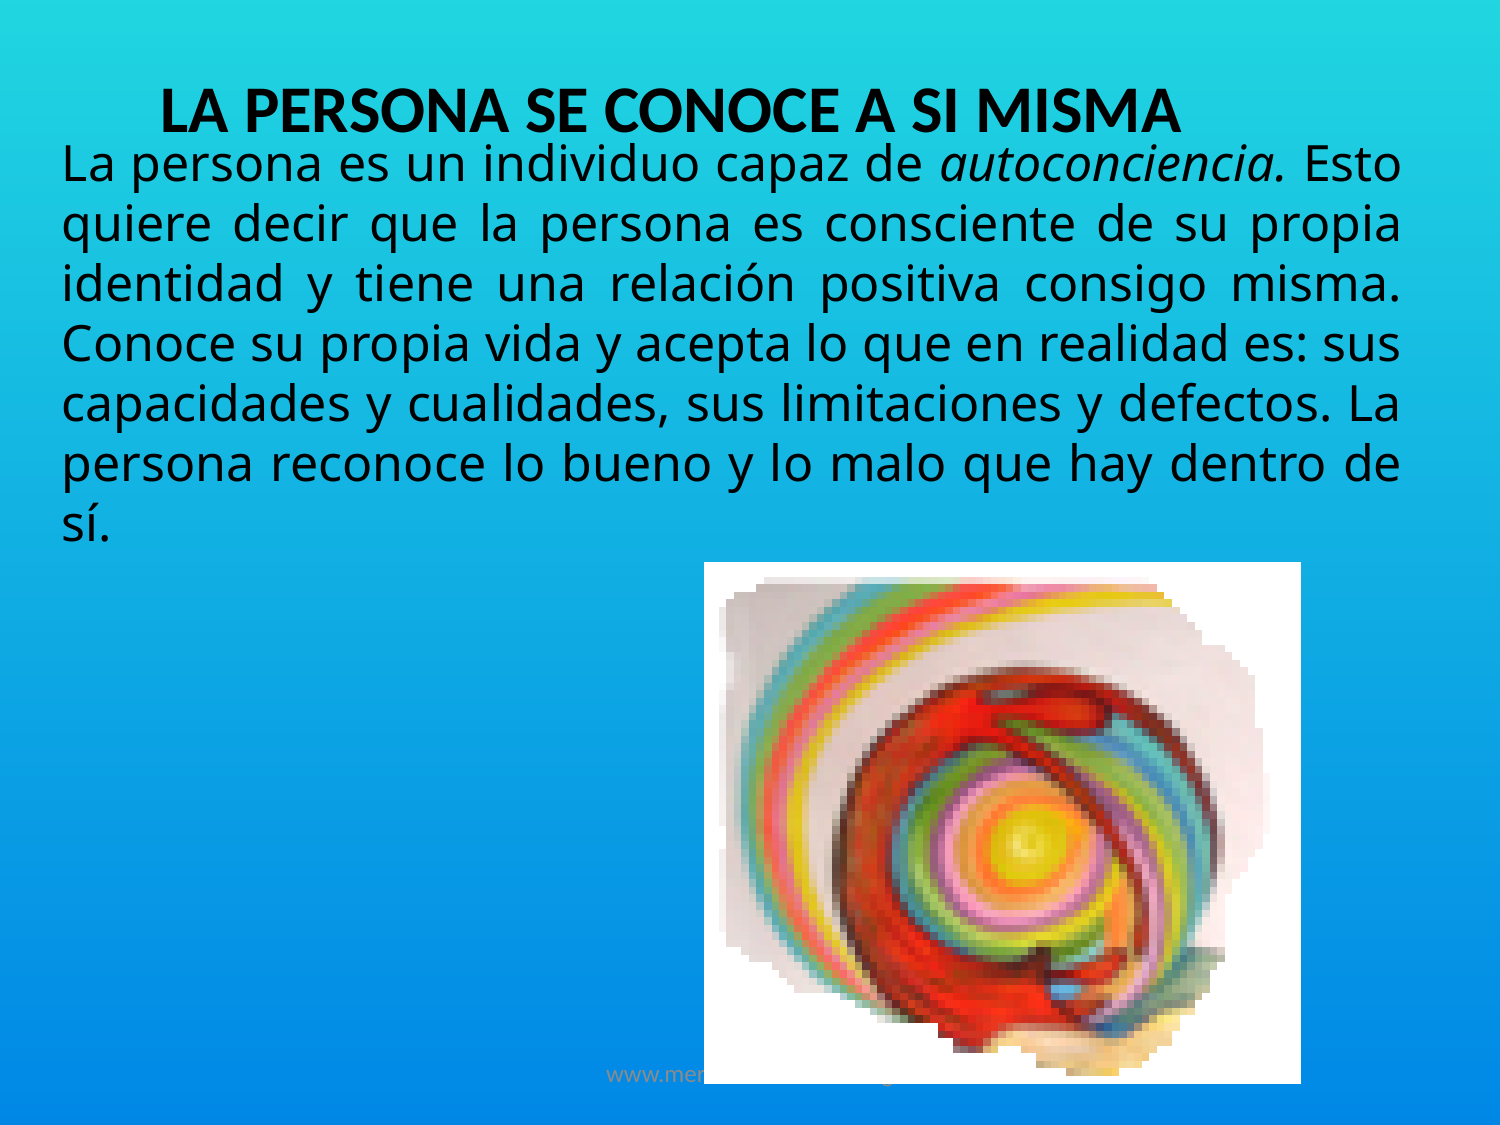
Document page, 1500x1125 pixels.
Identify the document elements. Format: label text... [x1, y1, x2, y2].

text_box LA PERSONA SE CONOCE A SI MISMA [145, 58, 1198, 124]
text_box La persona es un individuo capaz de autoconciencia. Esto quiere decir que la persona es consciente de su propia identidad y tiene una relación positiva consigo misma. Conoce su propia vida y acepta lo que en realidad es: sus capacidades y cualidades, sus limitaciones y defectos. La persona reconoce lo bueno y lo malo que hay dentro de sí. [46, 124, 1418, 560]
picture [704, 563, 1301, 1084]
footer www.mercedariasmexca.org [512, 1042, 988, 1103]
picture [699, 891, 703, 902]
